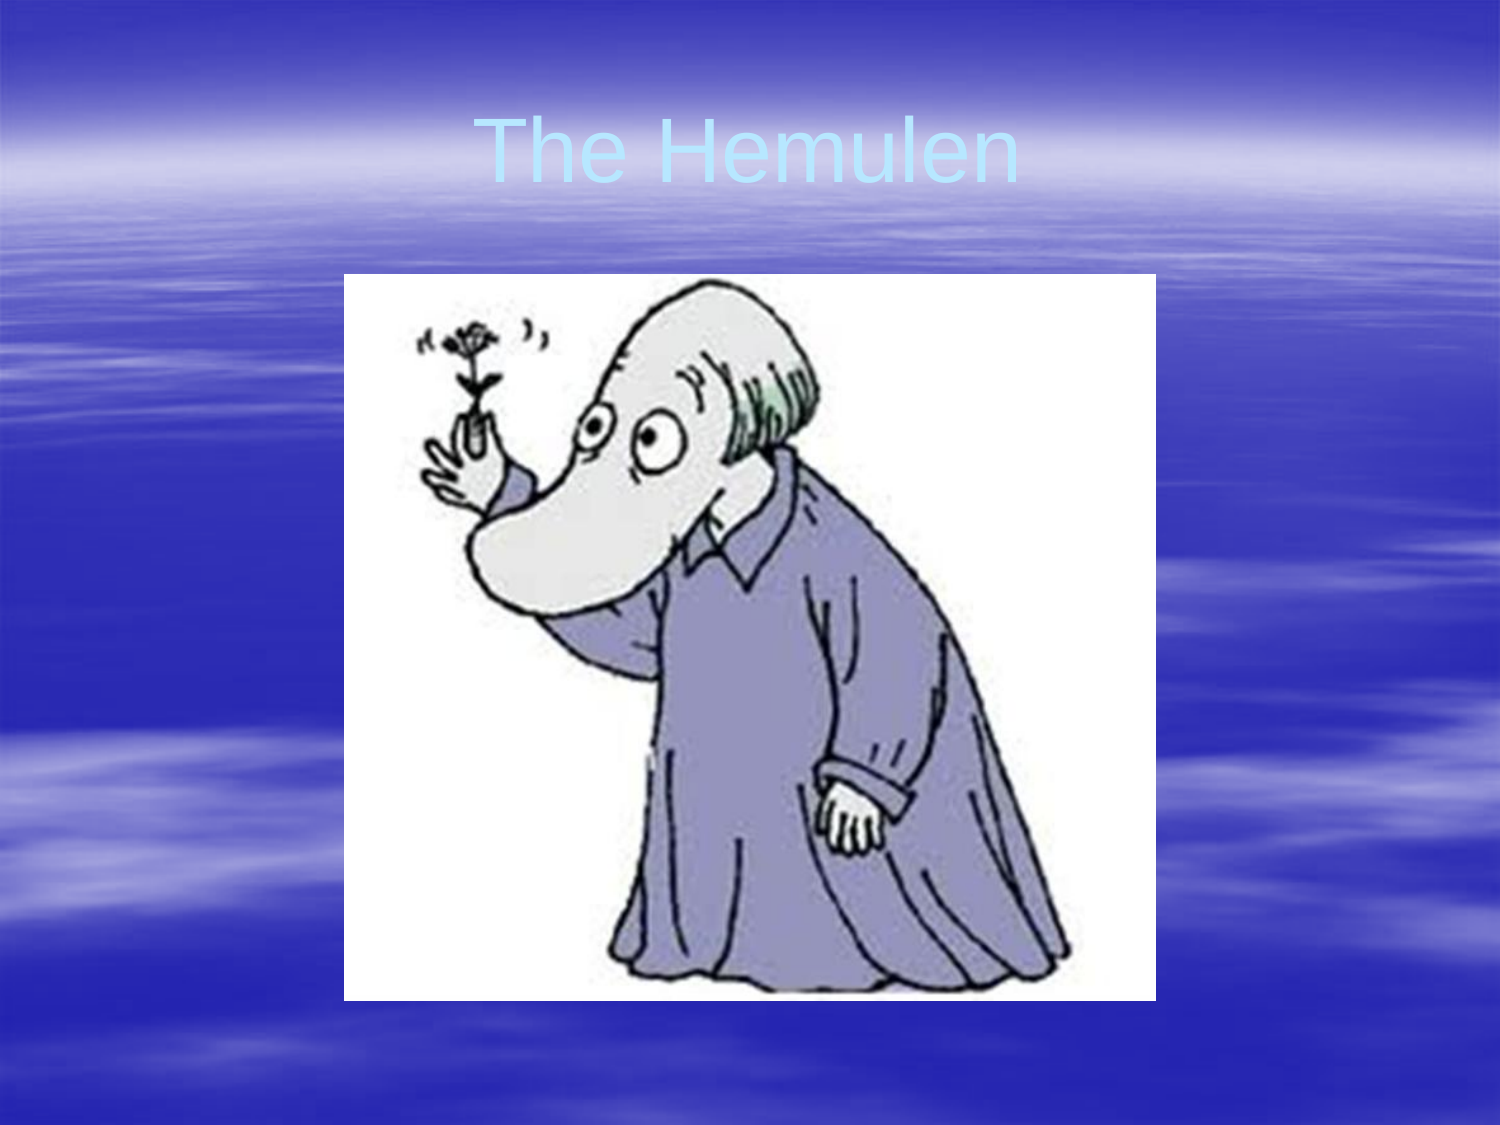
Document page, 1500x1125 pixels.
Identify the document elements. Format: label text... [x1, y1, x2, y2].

title The Hemulen [49, 37, 1446, 256]
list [343, 274, 1157, 1001]
